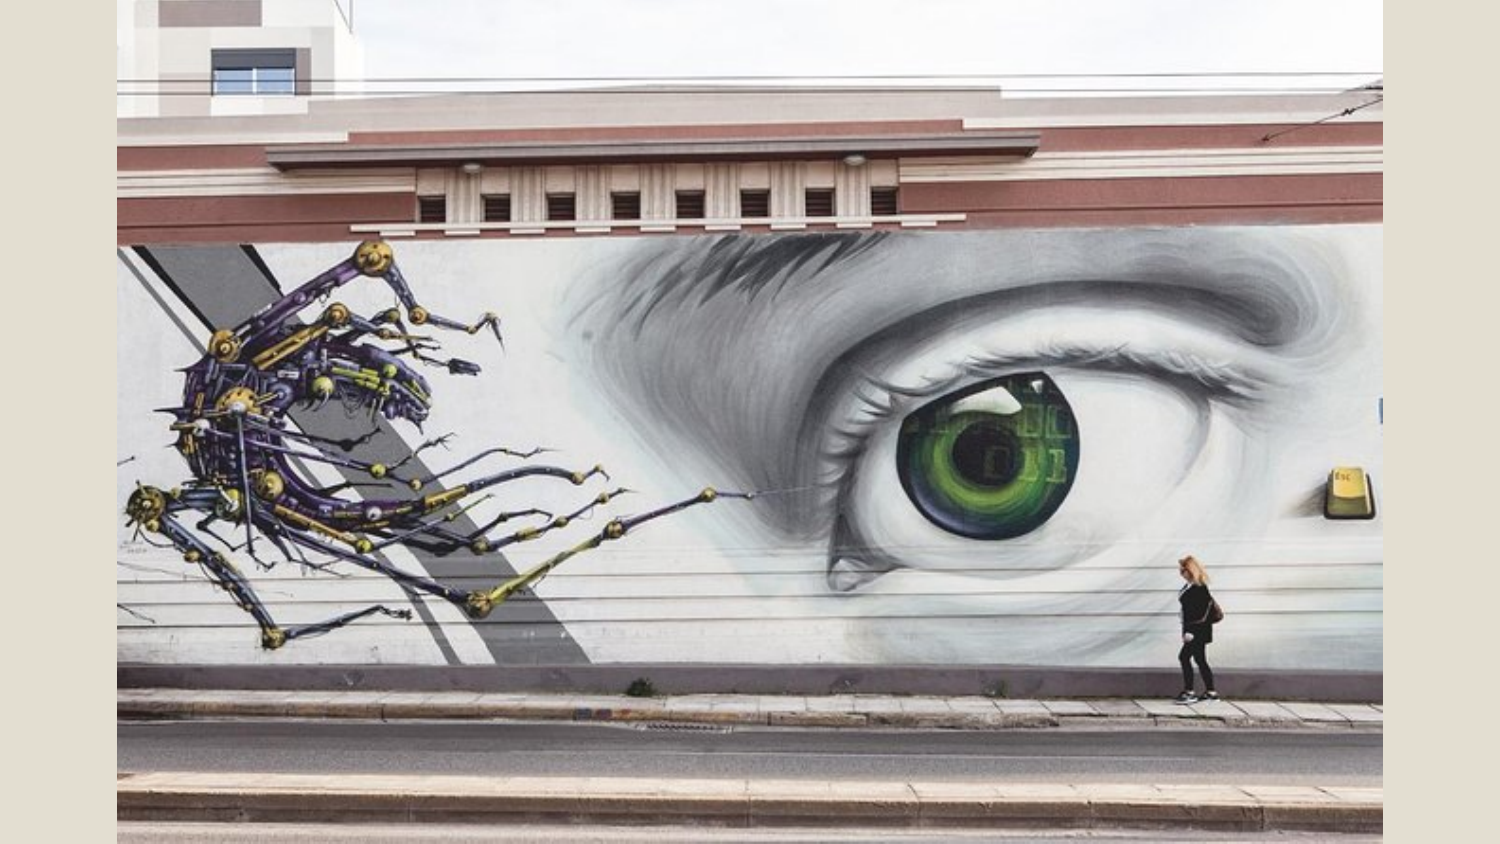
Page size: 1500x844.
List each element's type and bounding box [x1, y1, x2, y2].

picture [116, 0, 1383, 844]
